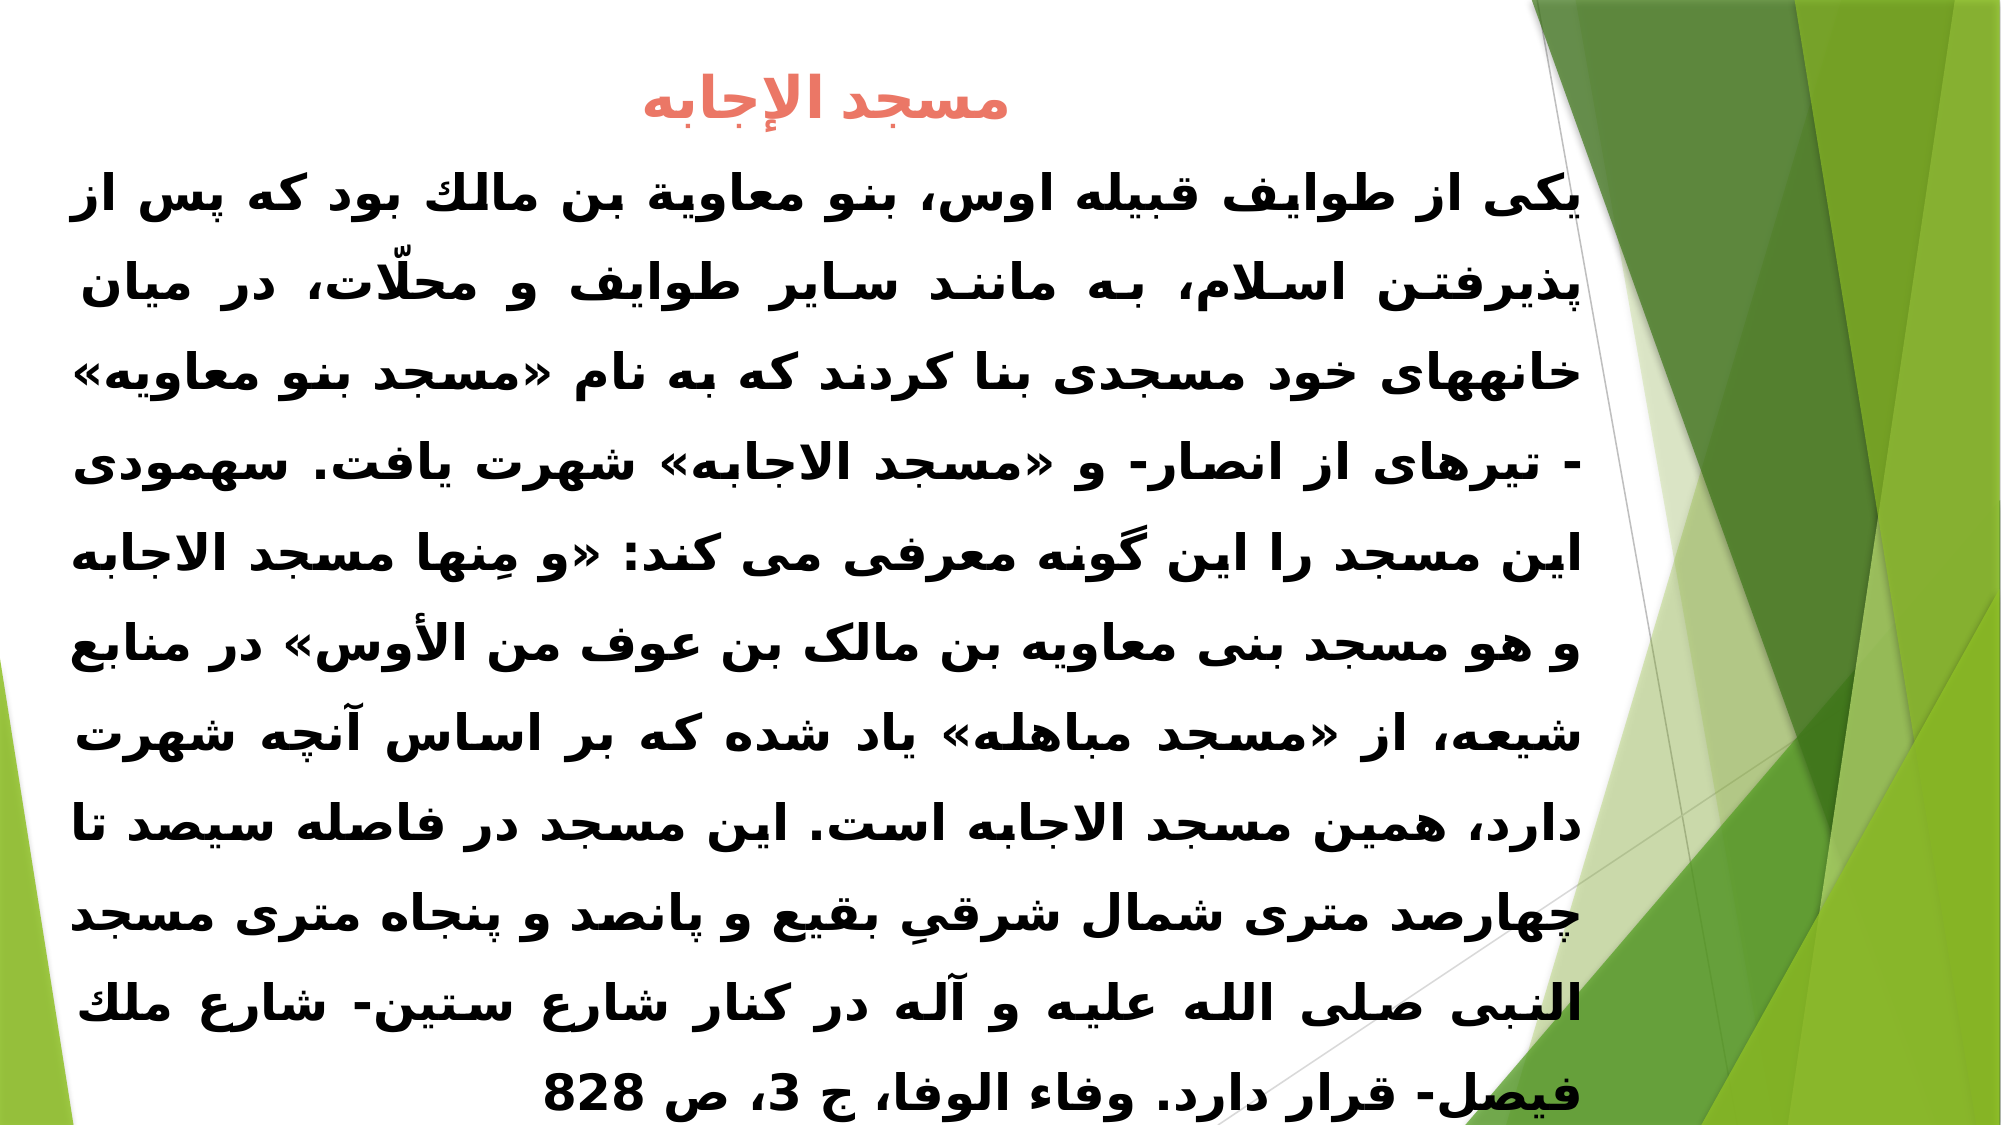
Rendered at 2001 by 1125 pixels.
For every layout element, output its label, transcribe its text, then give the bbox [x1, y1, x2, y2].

text_box مسجد الإجابه‏ يكى از طوايف قبيله اوس، بنو معاوية بن مالك بود كه پس از پذيرفتن اسلام، به مانند ساير طوايف و محلّات، در ميان خانه‏هاى خود مسجدى بنا كردند كه به نام «مسجد بنو معاويه» - تيره‏اى از انصار- و «مسجد الاجابه» شهرت يافت. سهمودی این مسجد را این گونه معرفی می کند: «و مِنها مسجد الاجابه و هو مسجد بنی معاویه بن مالک بن عوف من الأوس» در منابع شيعه، از «مسجد مباهله» ياد شده كه بر اساس آنچه شهرت دارد، همين مسجد الاجابه است. اين مسجد در فاصله سيصد تا چهارصد مترى شمال شرقىِ بقيع و پانصد و پنجاه مترى مسجد النبى صلى الله عليه و آله در كنار شارع ستين- شارع ملك فيصل- قرار دارد. وفاء الوفا، ج 3، ص 828 [54, 52, 1599, 1125]
